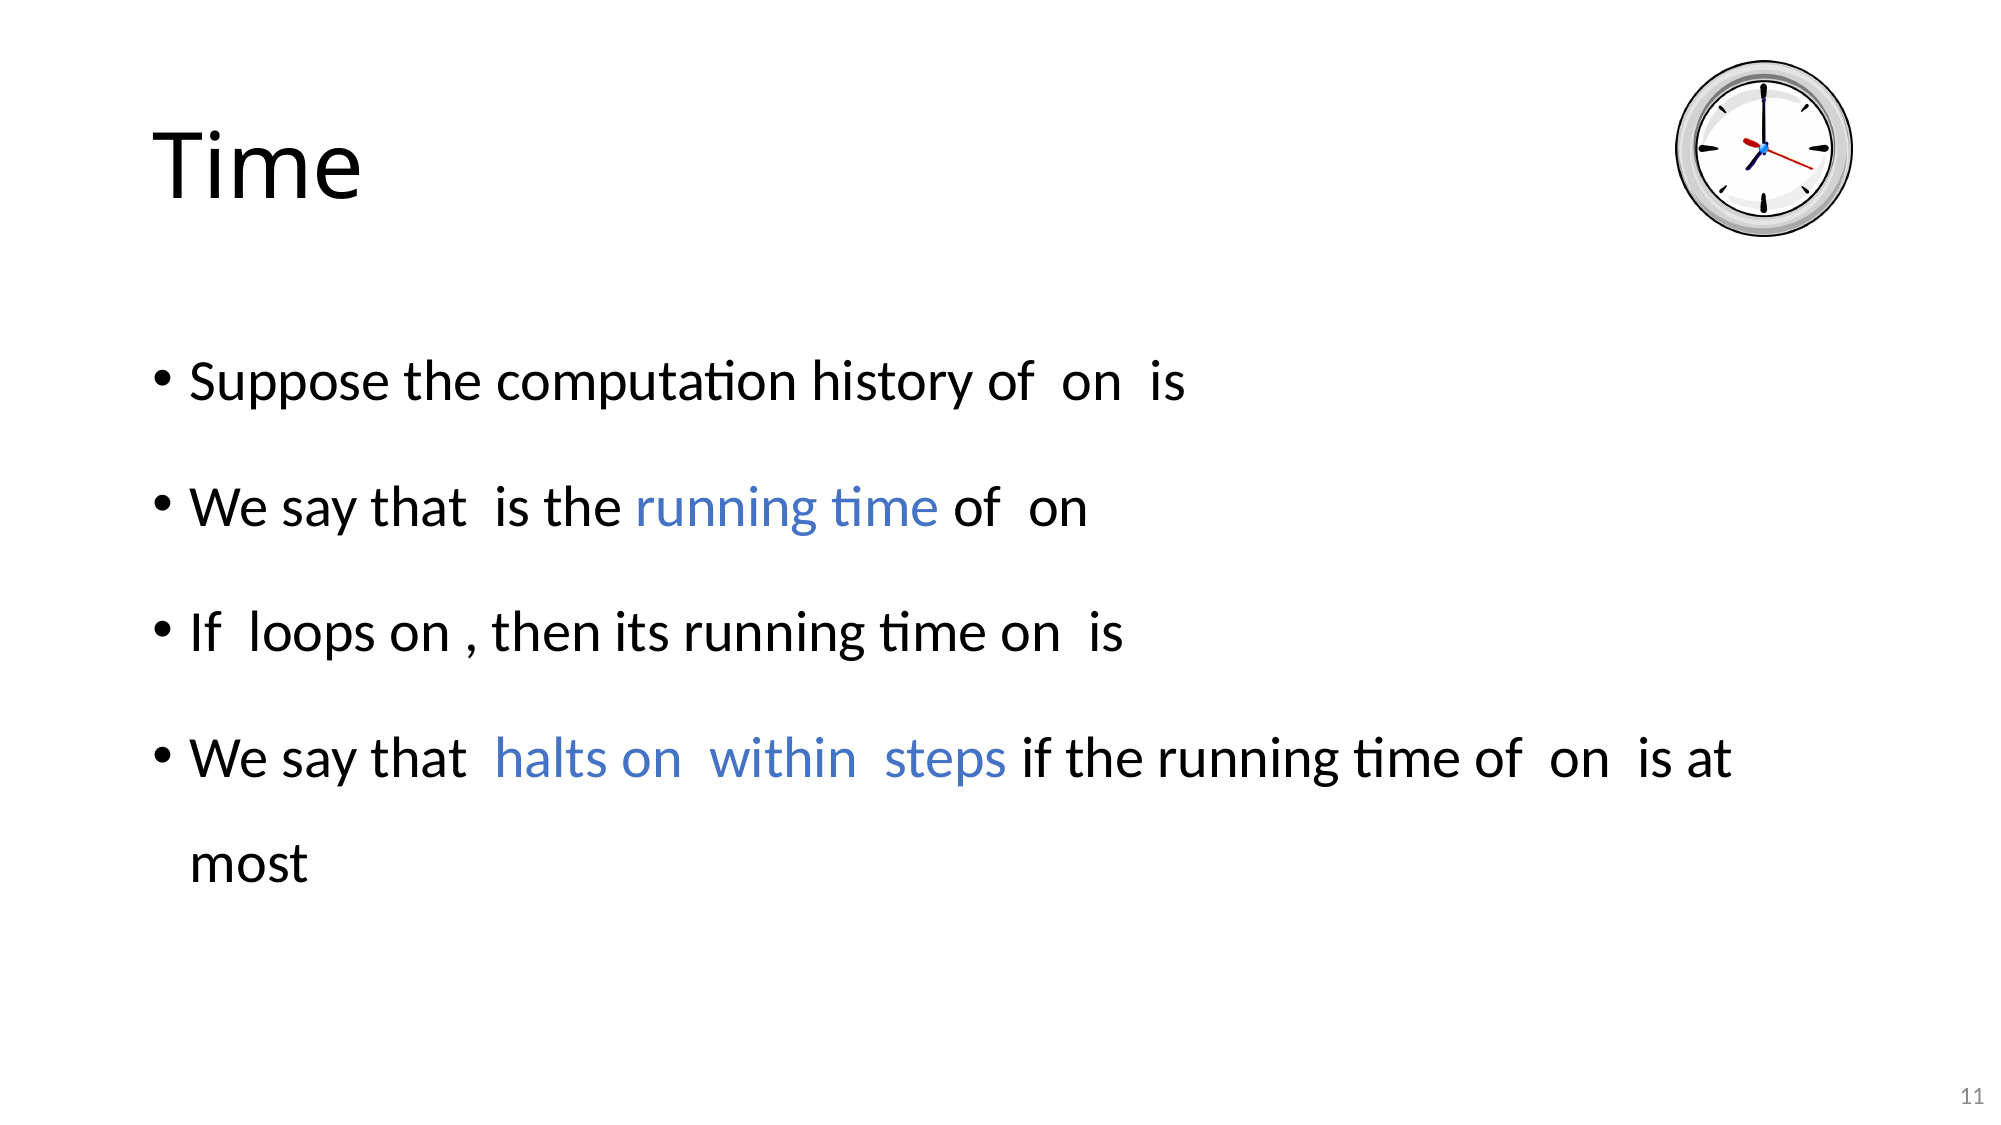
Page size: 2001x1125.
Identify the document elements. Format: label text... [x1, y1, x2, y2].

picture [1675, 60, 1853, 238]
slide_number 11 [1550, 1064, 2000, 1125]
title Time [137, 59, 1863, 278]
